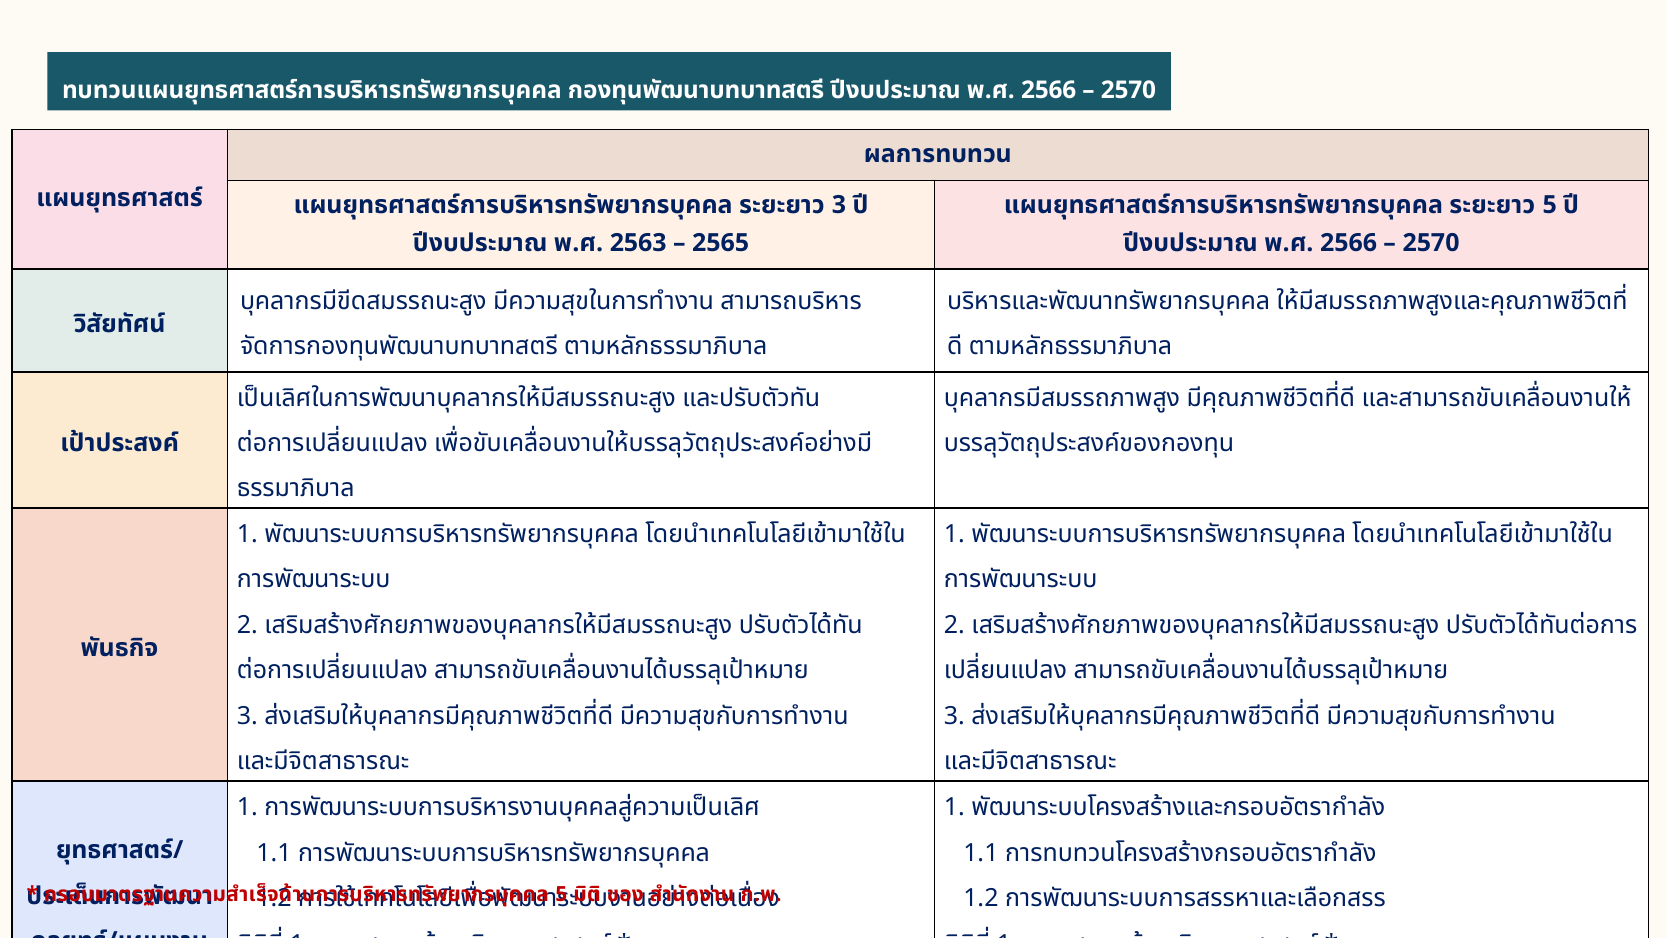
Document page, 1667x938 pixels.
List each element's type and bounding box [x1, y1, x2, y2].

table_header [13, 130, 227, 268]
table_cell [228, 782, 934, 871]
table_cell [228, 509, 934, 780]
text_box [47, 52, 1171, 111]
table_cell [13, 270, 227, 371]
text_box [11, 871, 1649, 913]
table_cell [935, 913, 1648, 938]
table_header [228, 130, 1648, 180]
table_cell [228, 373, 934, 507]
table_cell [13, 509, 227, 780]
table_cell [935, 509, 1648, 780]
table_cell [935, 270, 1648, 371]
table_cell [935, 373, 1648, 507]
table_cell [228, 270, 934, 371]
table_cell [935, 782, 1648, 871]
table_cell [935, 181, 1648, 268]
table_cell [13, 373, 227, 507]
table_cell [13, 913, 227, 938]
table_cell [228, 913, 934, 938]
table_cell [228, 181, 934, 268]
table_cell [13, 782, 227, 871]
